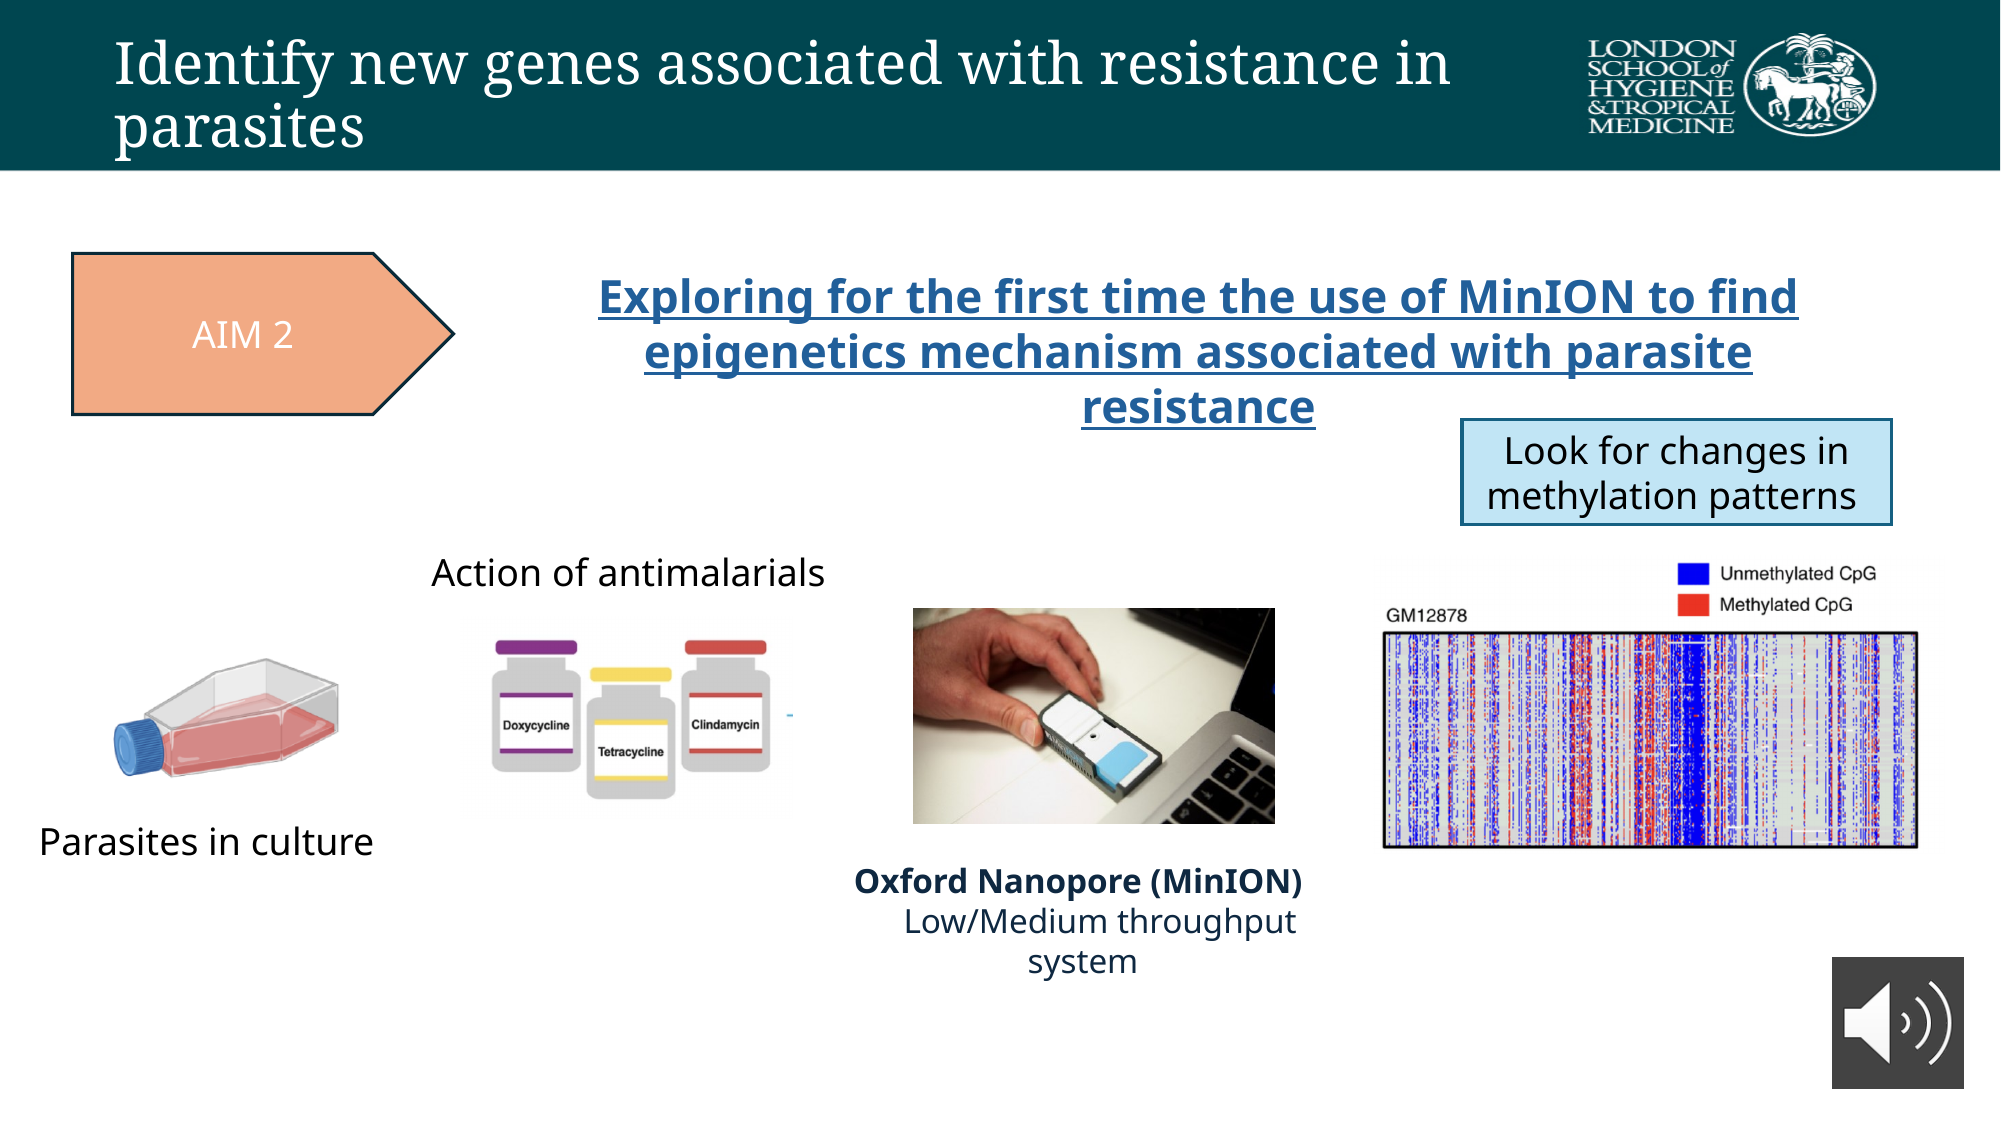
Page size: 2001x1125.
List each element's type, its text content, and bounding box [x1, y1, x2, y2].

text_box Exploring for the first time the use of MinION to find epigenetics mechanism associated with parasite resistance [518, 259, 1880, 440]
title Identify new genes associated with resistance in parasites [99, 45, 1567, 148]
text_box Parasites in culture [23, 810, 400, 871]
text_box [826, 607, 1339, 970]
picture [0, 0, 2001, 1125]
text_box AIM 2 [71, 251, 456, 417]
text_box Action of antimalarials [416, 541, 841, 601]
text_box Look for changes in methylation patterns [1460, 418, 1893, 526]
